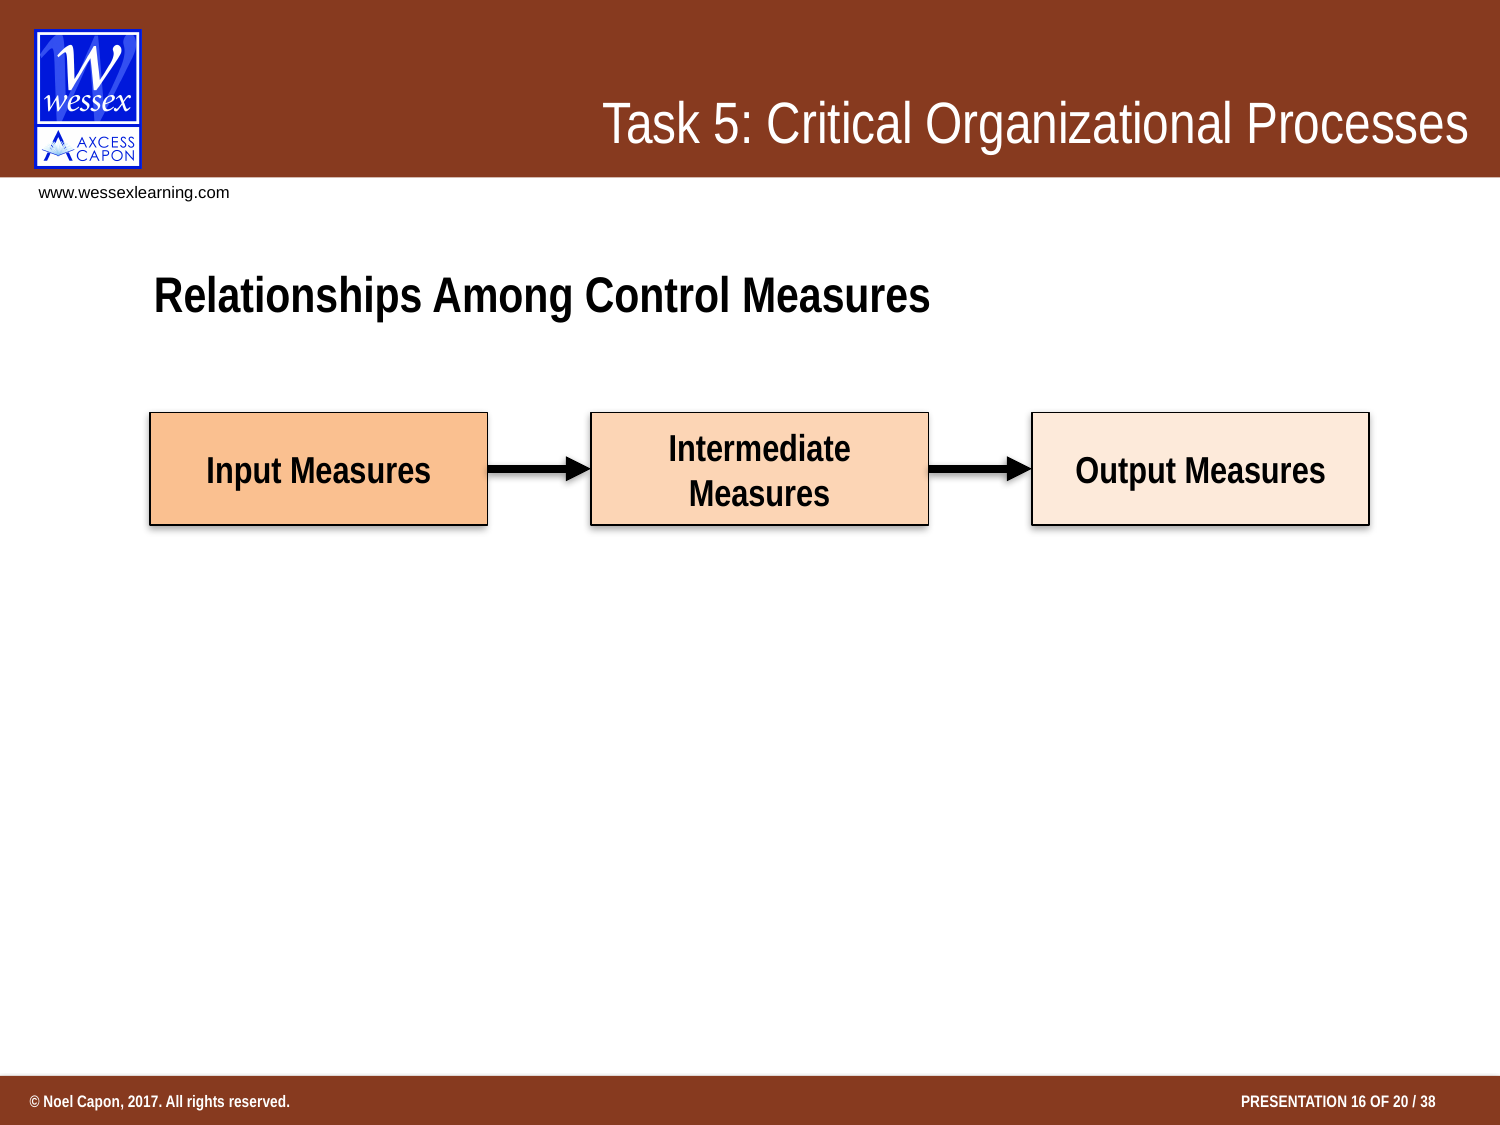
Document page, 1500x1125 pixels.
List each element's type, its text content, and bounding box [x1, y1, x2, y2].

text_box Relationships Among Control Measures [153, 262, 1351, 323]
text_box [34, 28, 232, 203]
text_box Output Measures [1031, 412, 1370, 526]
text_box Task 5: Critical Organizational Processes [0, 0, 1500, 178]
text_box Input Measures [149, 412, 488, 526]
text_box Intermediate Measures [590, 412, 929, 526]
